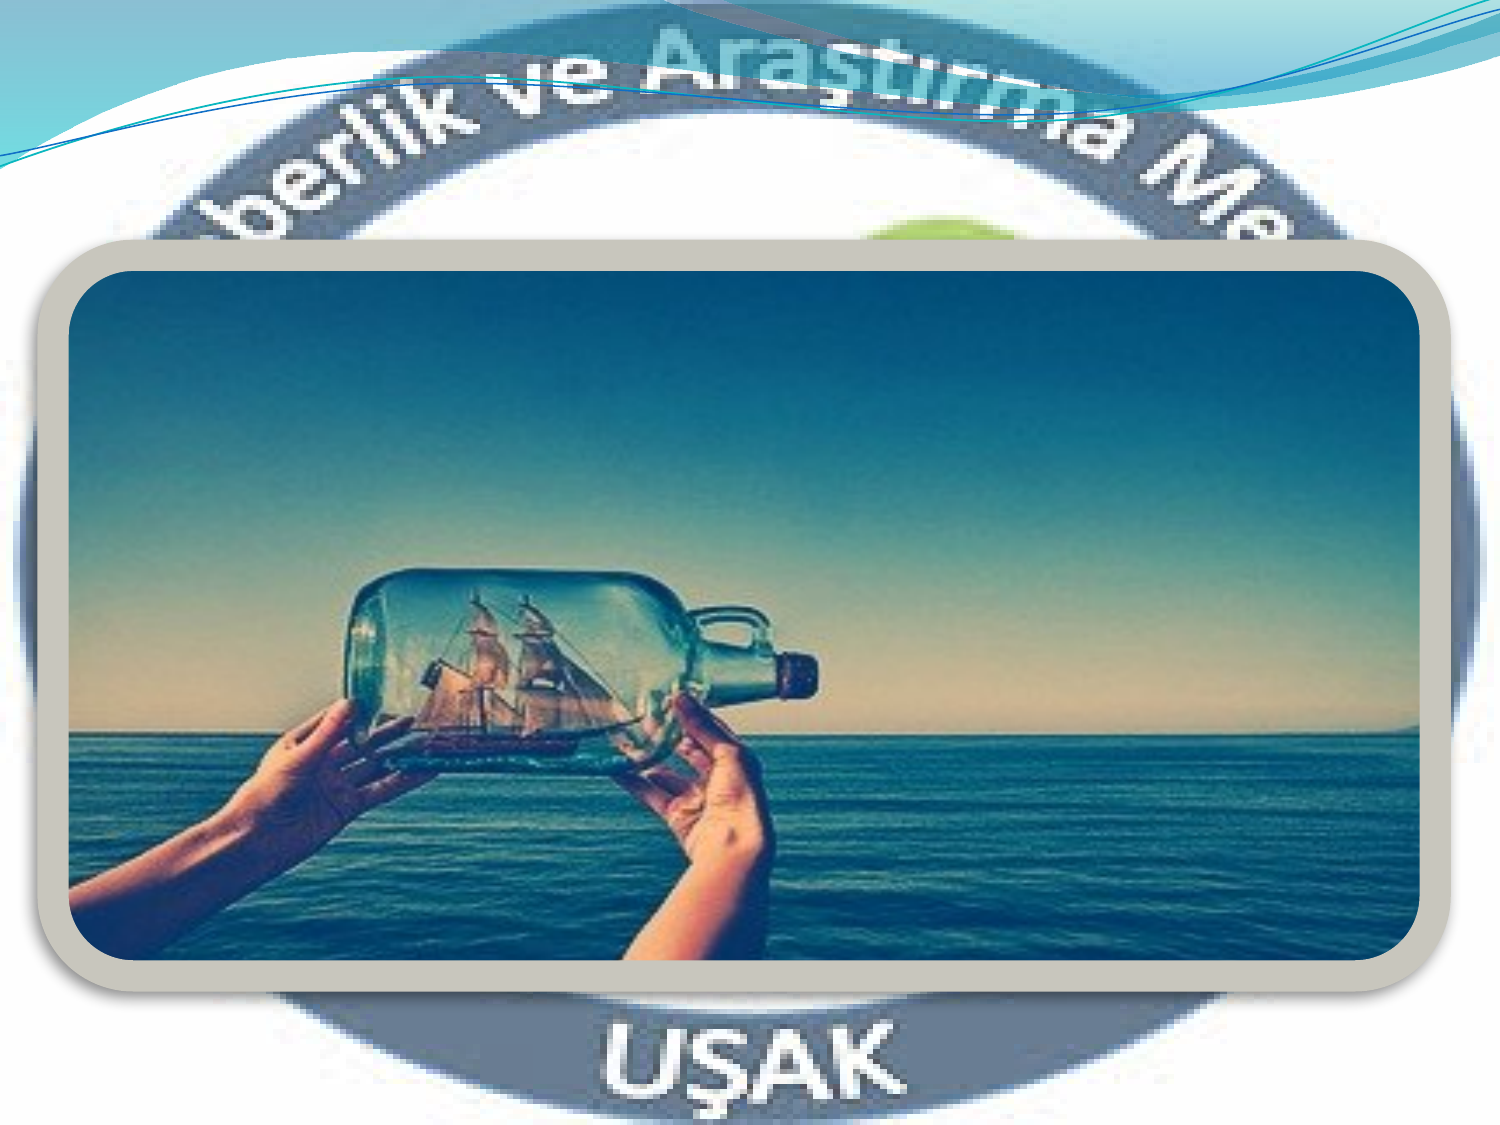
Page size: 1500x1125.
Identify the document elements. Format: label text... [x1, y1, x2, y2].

list ‘Hedefi olmayan gemiye hiçbir rüzgar yardım edemez.’ [75, 989, 1425, 1038]
picture [52, 255, 1436, 977]
